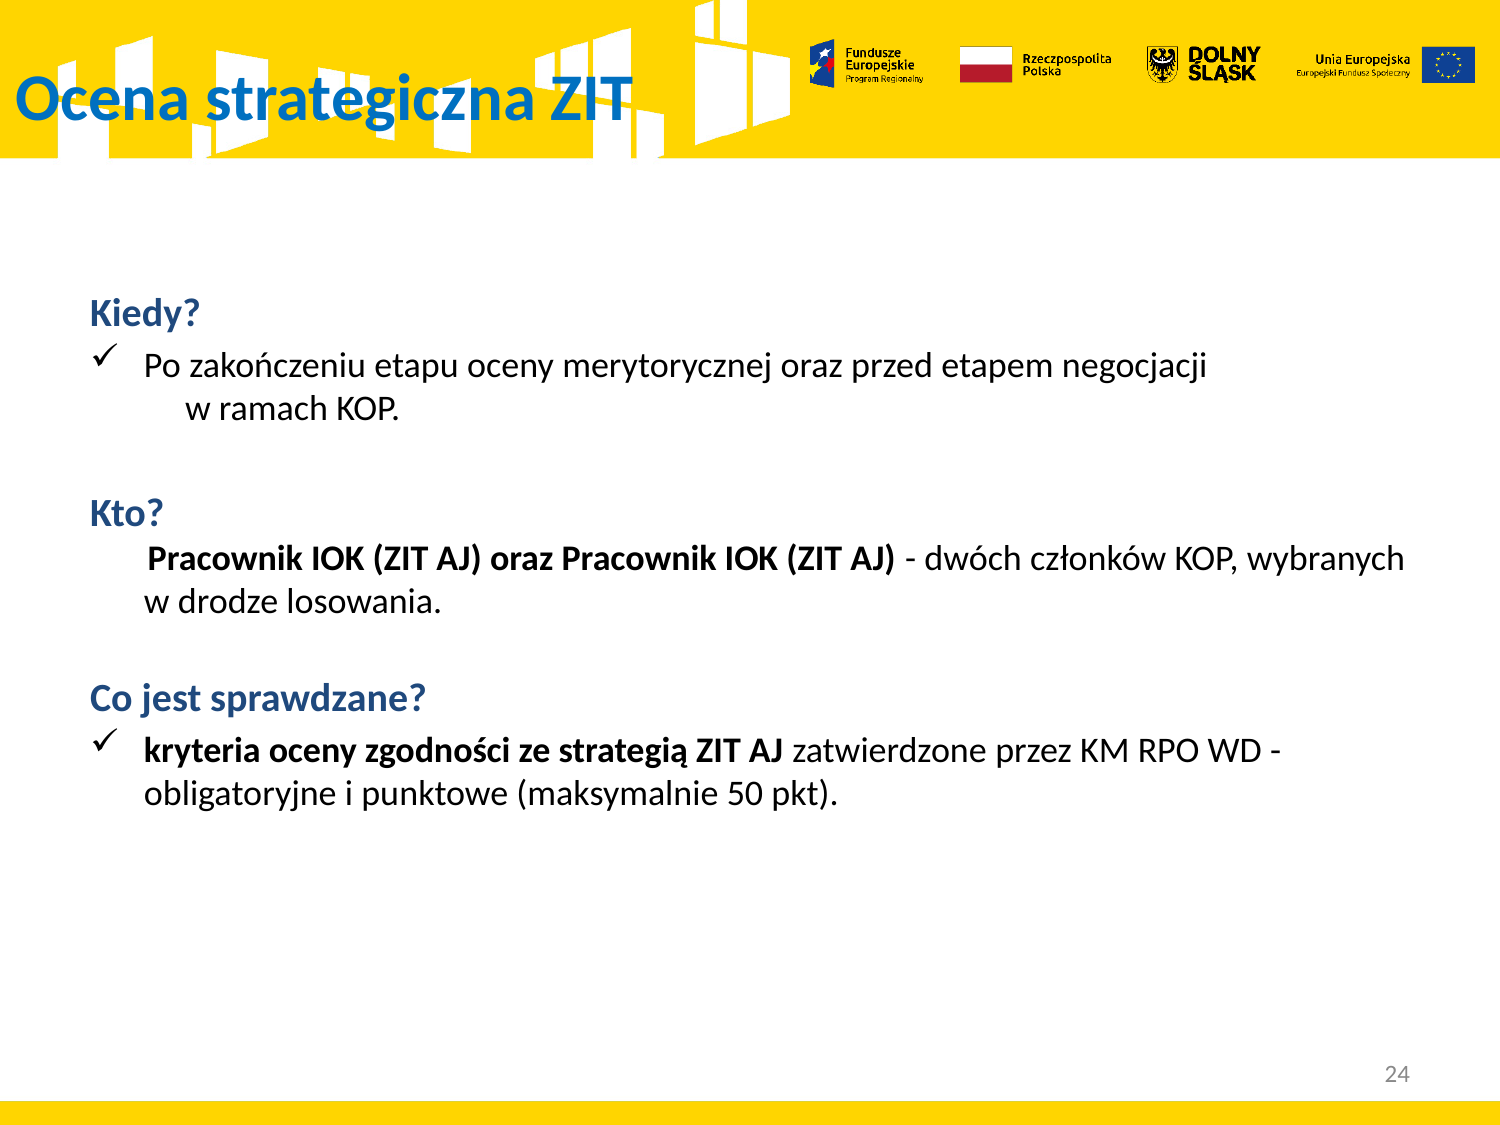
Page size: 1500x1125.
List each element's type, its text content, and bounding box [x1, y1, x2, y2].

slide_number 24 [1074, 1042, 1425, 1103]
title Ocena strategiczna ZIT [0, 0, 1351, 188]
picture [0, 0, 1500, 1125]
list Kiedy? Po zakończeniu etapu oceny merytorycznej oraz przed etapem negocjacji w ramach KOP. Kto? Pracownik IOK (ZIT AJ) oraz Pracownik IOK (ZIT AJ) - dwóch członków KOP, wybranych w drodze losowania. Co jest sprawdzane? kryteria oceny zgodności ze strategią ZIT AJ zatwierdzone przez KM RPO WD - obligatoryjne i punktowe (maksymalnie 50 pkt). [74, 278, 1426, 823]
